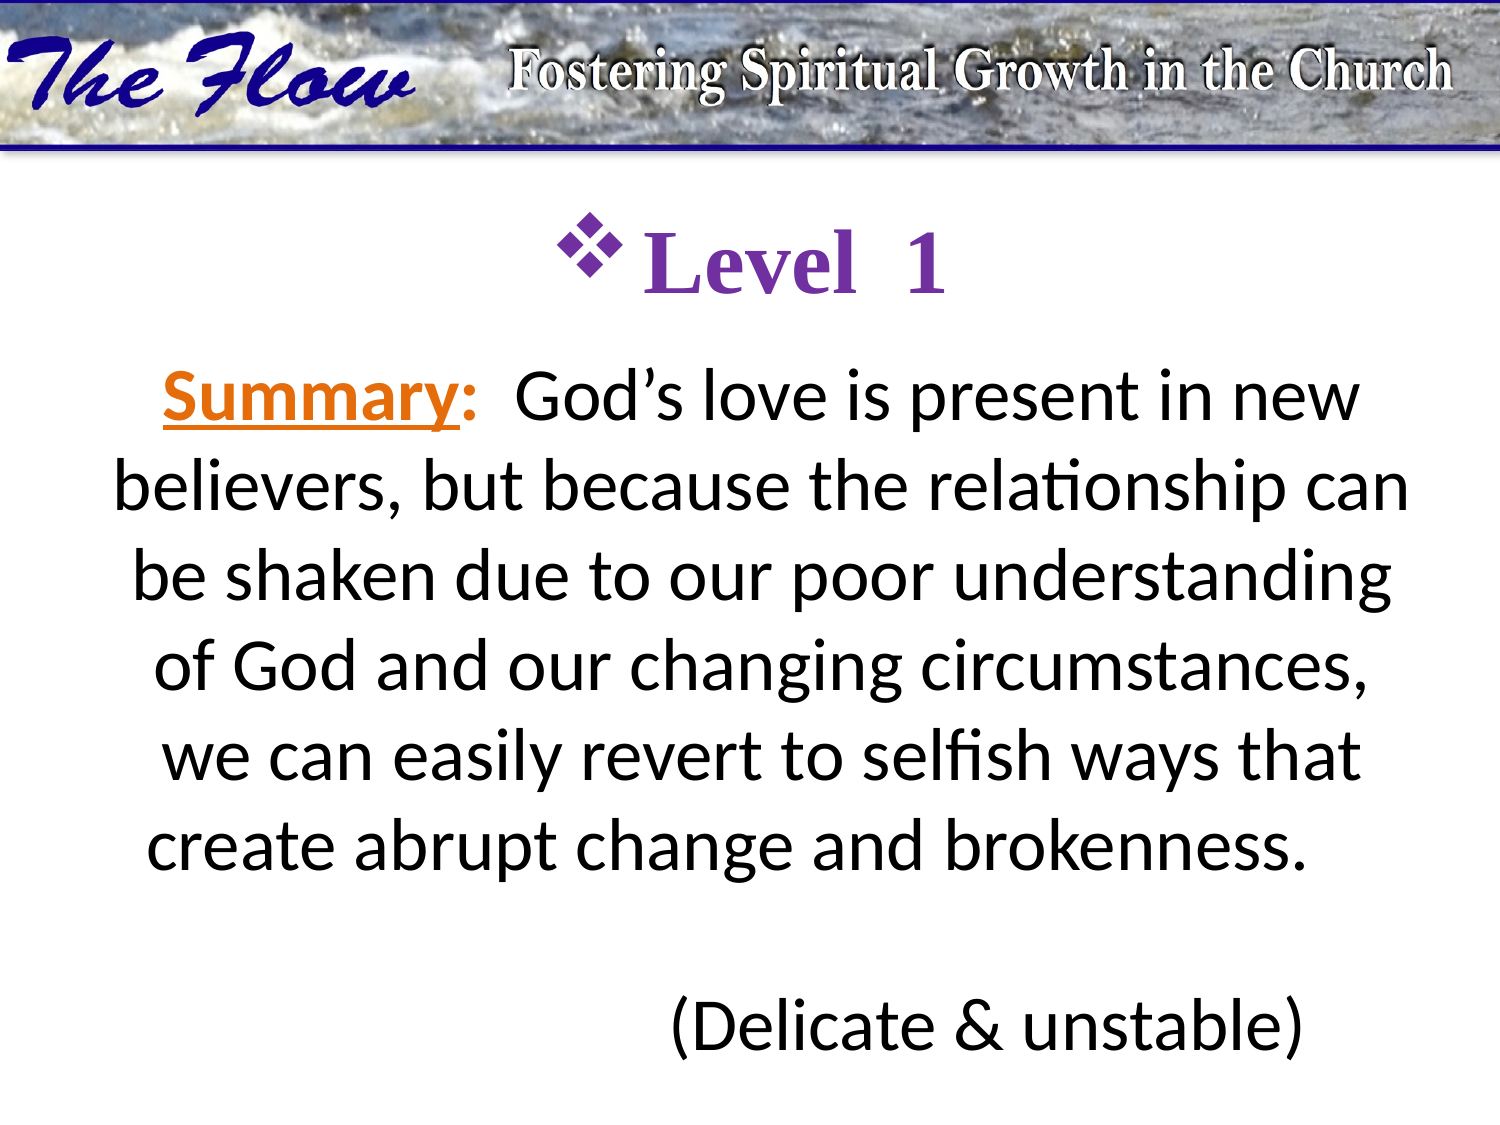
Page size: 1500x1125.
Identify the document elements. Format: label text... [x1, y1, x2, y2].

picture [0, 0, 1500, 151]
list Summary: God’s love is present in new believers, but because the relationship can be shaken due to our poor understanding of God and our changing circumstances, we can easily revert to selfish ways that create abrupt change and brokenness. (Delicate & unstable) [87, 337, 1438, 1125]
text_box Level 1 [0, 194, 1500, 320]
